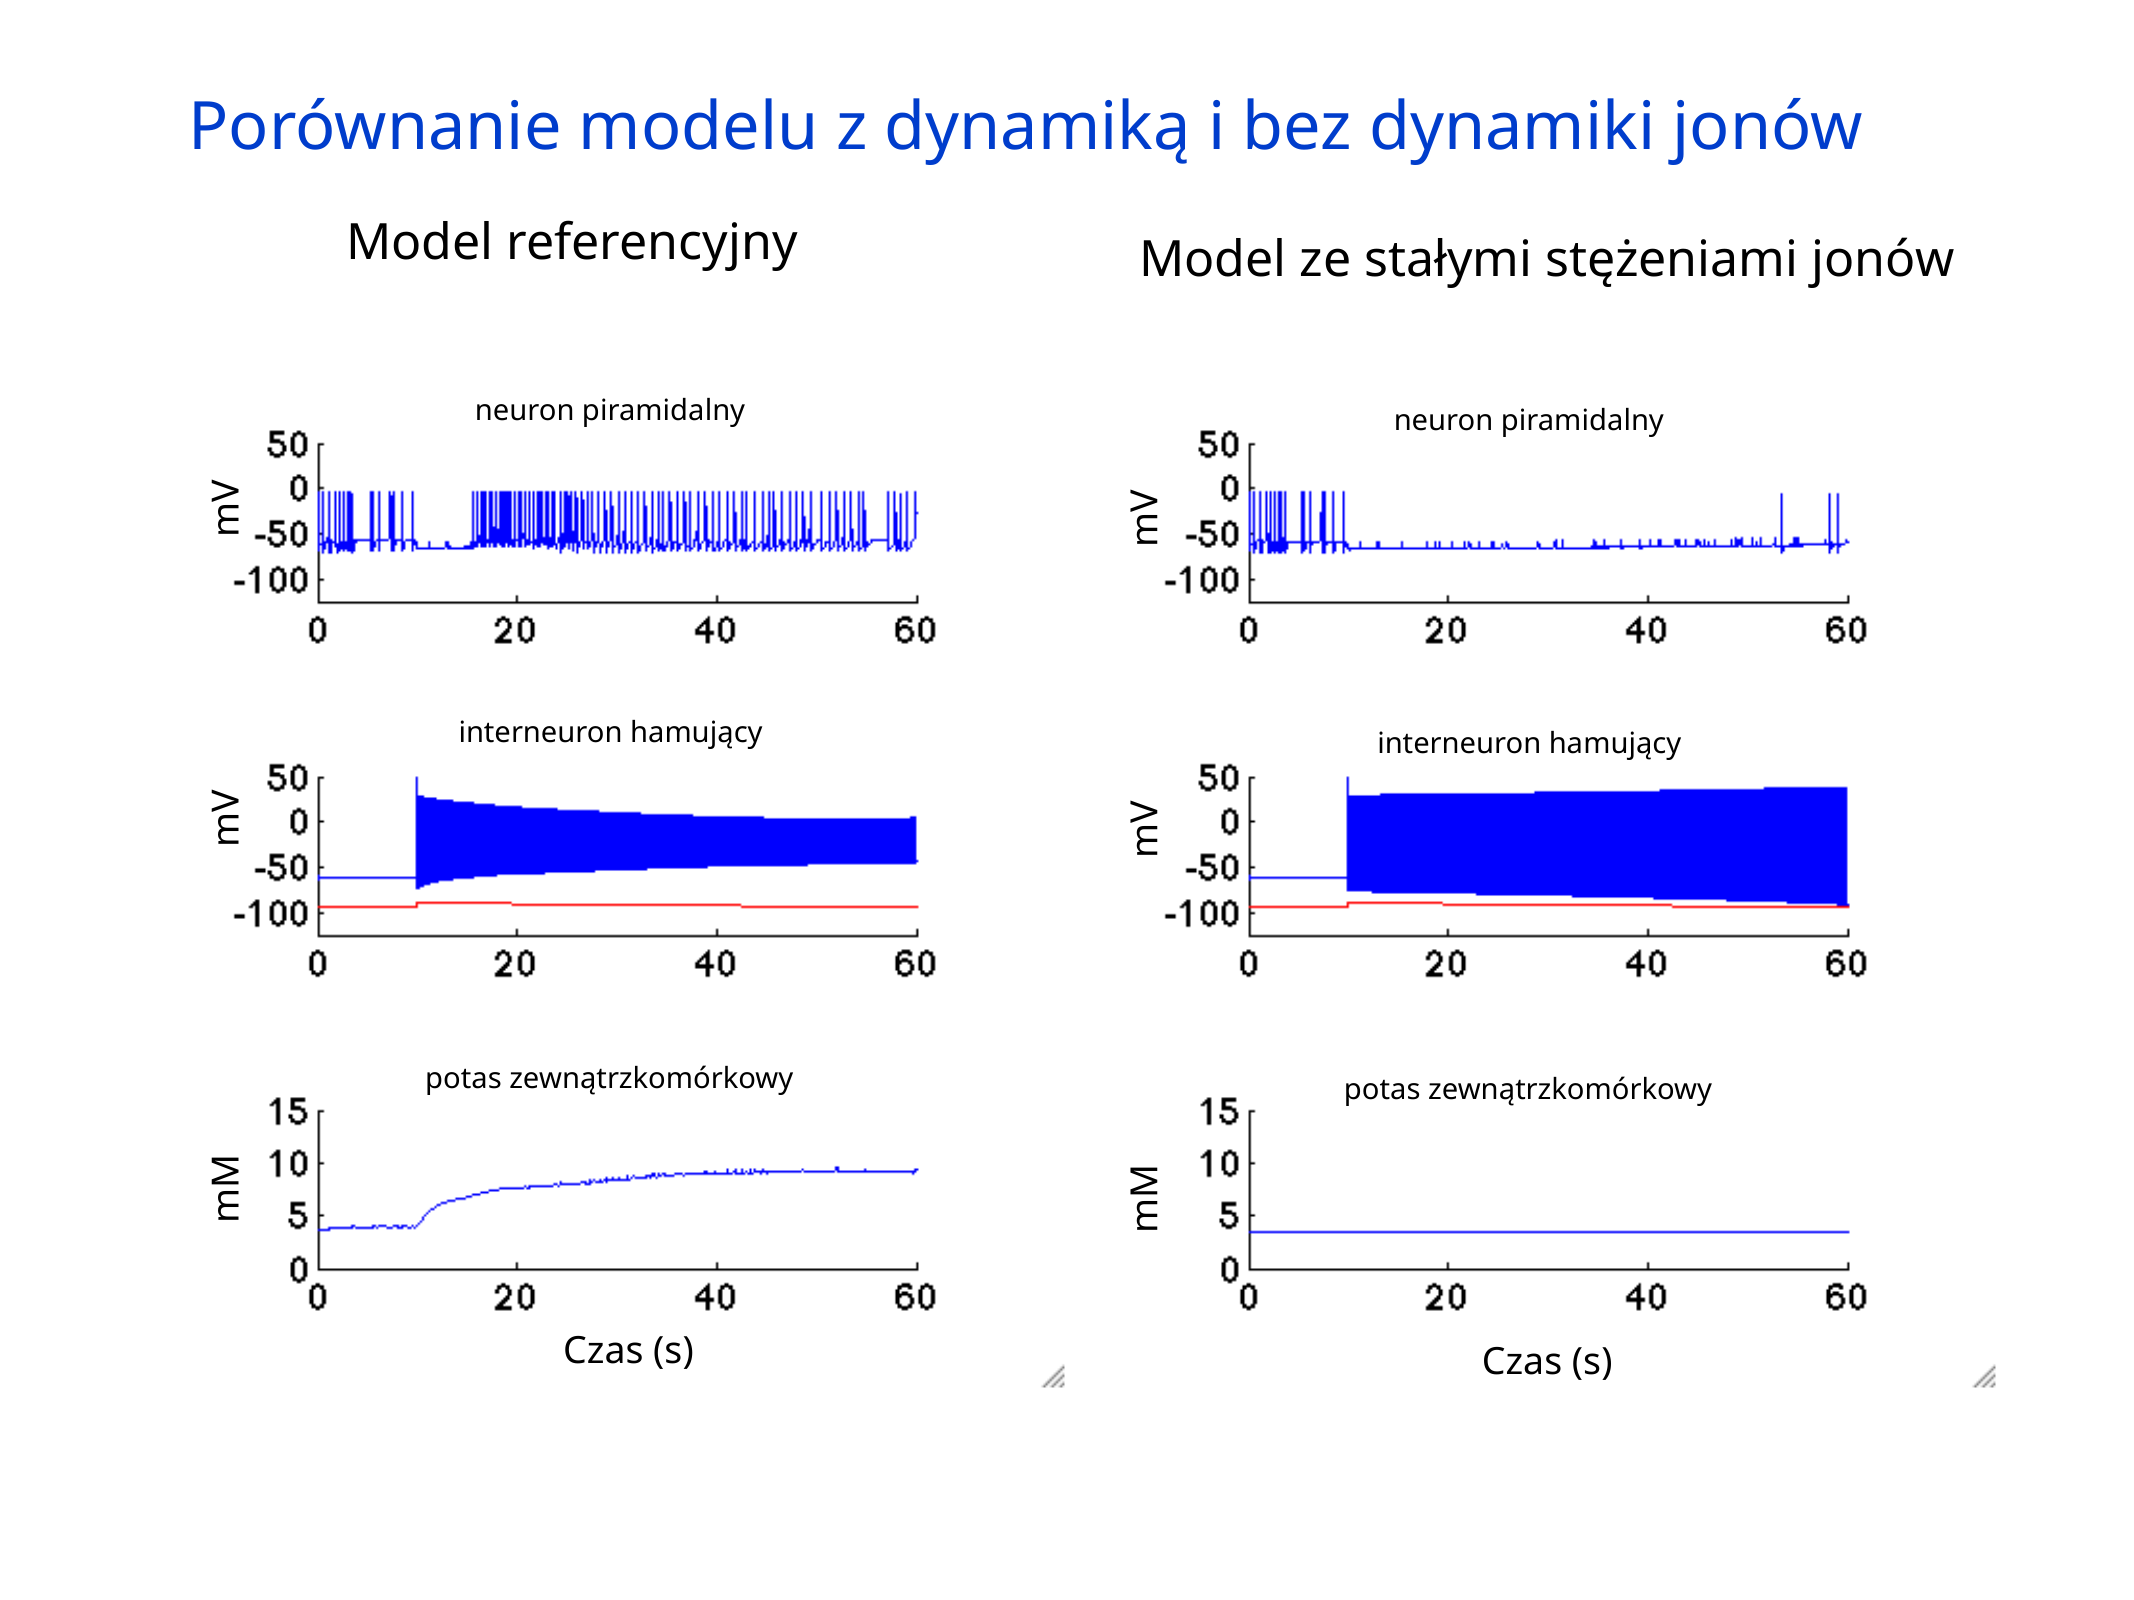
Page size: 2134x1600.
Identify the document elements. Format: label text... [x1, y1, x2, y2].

text_box Model referencyjny [345, 209, 798, 270]
text_box Model ze stałymi stężeniami jonów [1139, 226, 1955, 275]
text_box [1112, 393, 1699, 1390]
title Porównanie modelu z dynamiką i bez dynamiki jonów [120, 56, 1950, 171]
picture [166, 276, 1067, 1390]
picture [1097, 276, 1999, 1390]
